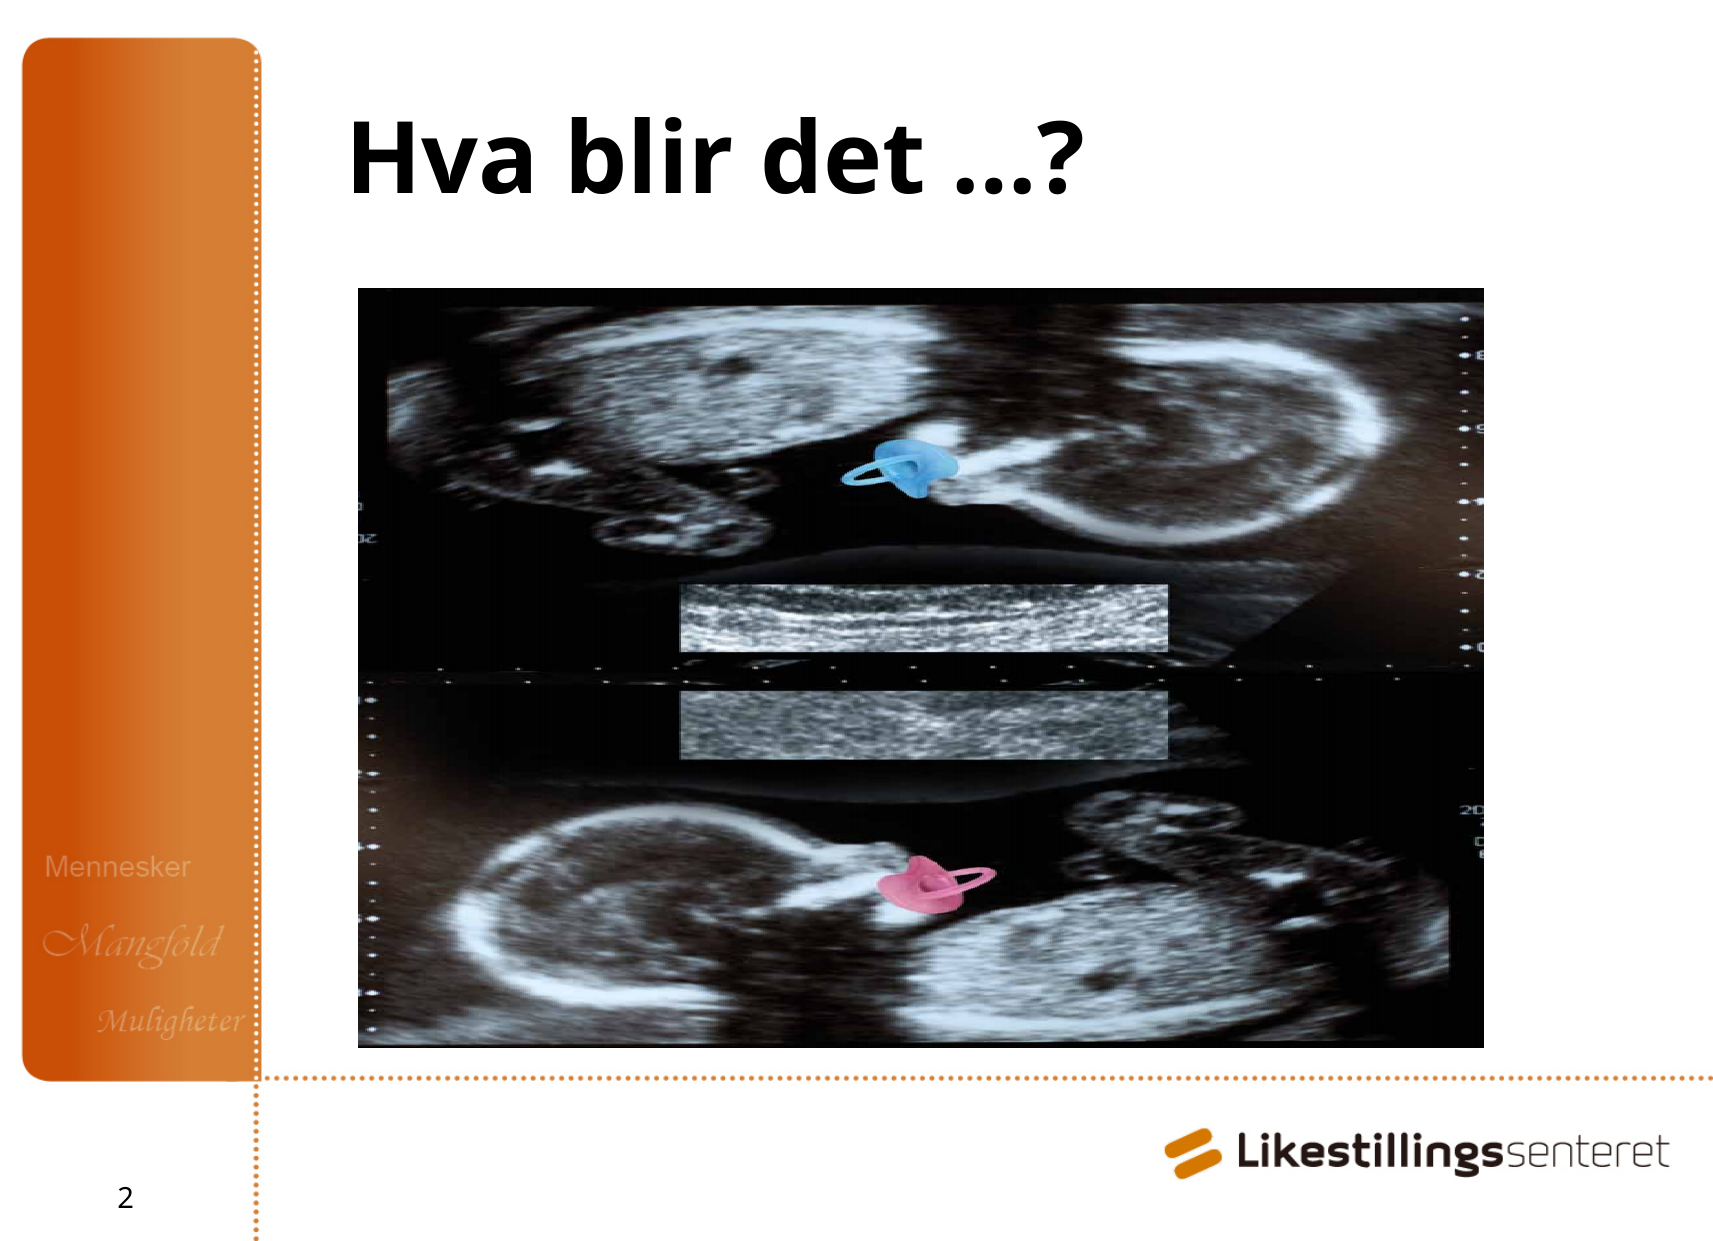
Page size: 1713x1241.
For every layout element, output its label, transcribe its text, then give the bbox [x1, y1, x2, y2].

picture [0, 0, 1713, 1241]
title Hva blir det …? [329, 49, 1628, 257]
